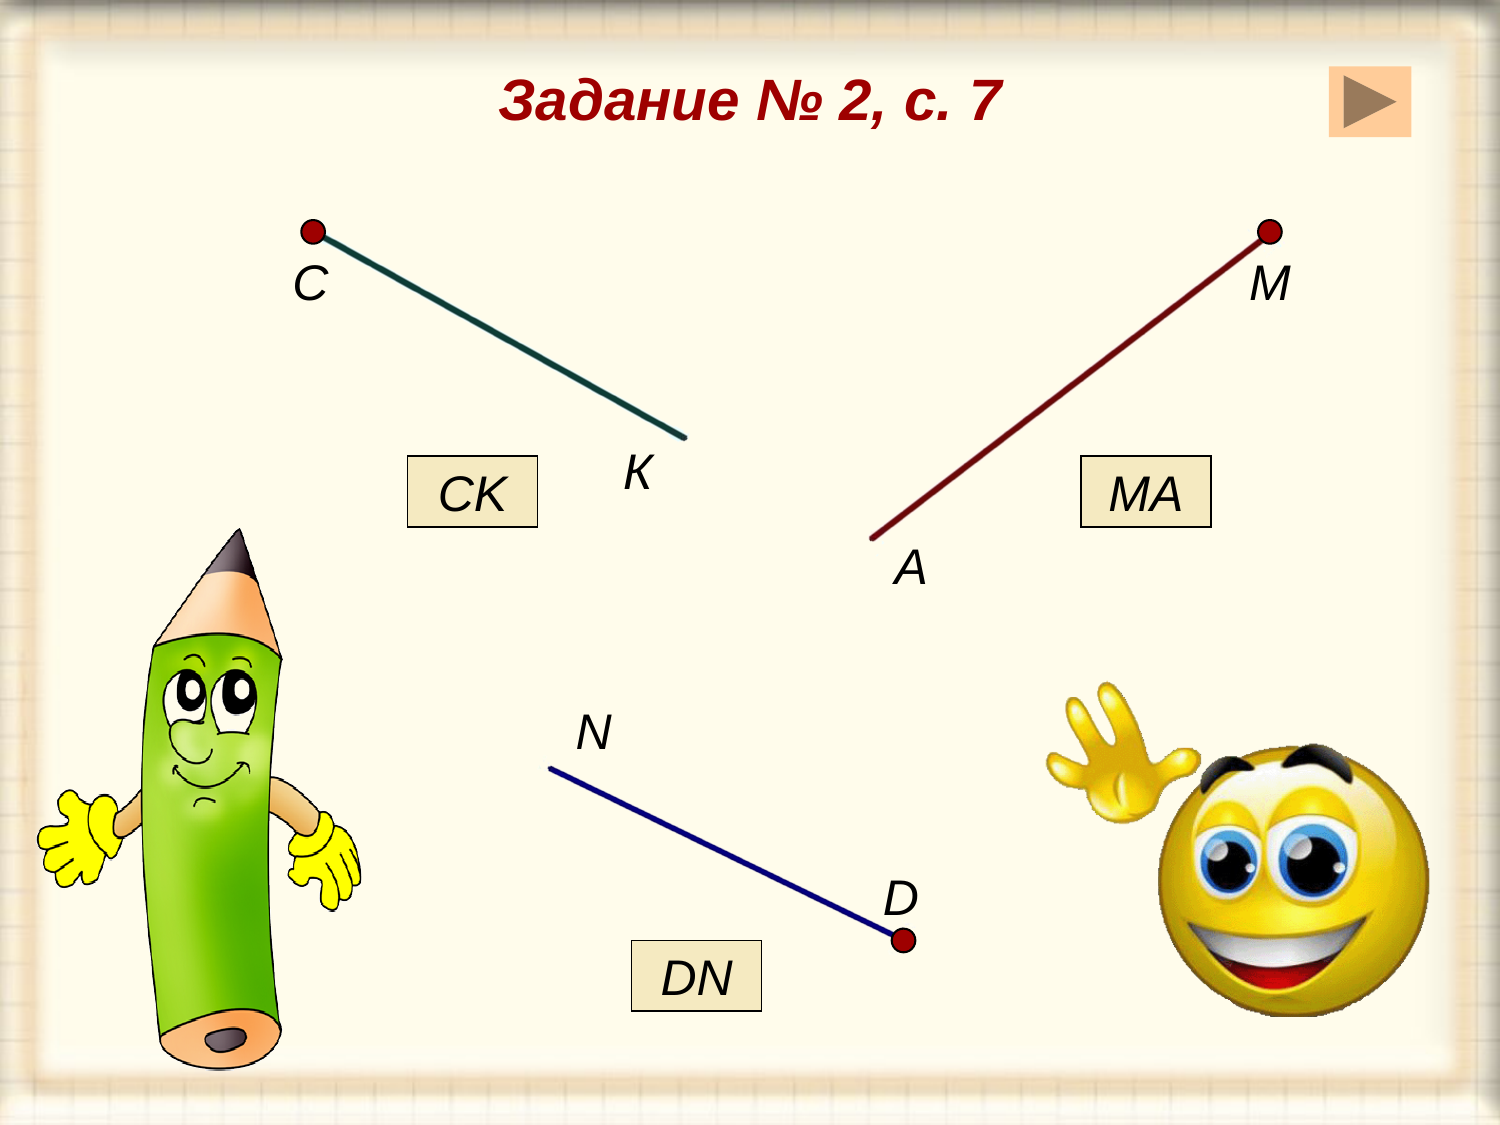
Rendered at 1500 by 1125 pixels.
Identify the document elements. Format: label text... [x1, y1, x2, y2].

text_box N [560, 692, 632, 768]
text_box [301, 220, 325, 244]
title Задание № 2, с. 7 [75, 45, 1425, 149]
text_box DN [631, 940, 762, 1012]
text_box CK [407, 456, 538, 528]
text_box М [1234, 243, 1306, 319]
text_box А [879, 527, 951, 602]
text_box [891, 928, 916, 953]
text_box К [608, 432, 680, 508]
text_box D [868, 902, 939, 933]
text_box [1328, 66, 1412, 138]
text_box [1258, 220, 1282, 244]
text_box MA [1080, 456, 1211, 528]
picture [0, 0, 1500, 1125]
text_box С [277, 243, 349, 319]
